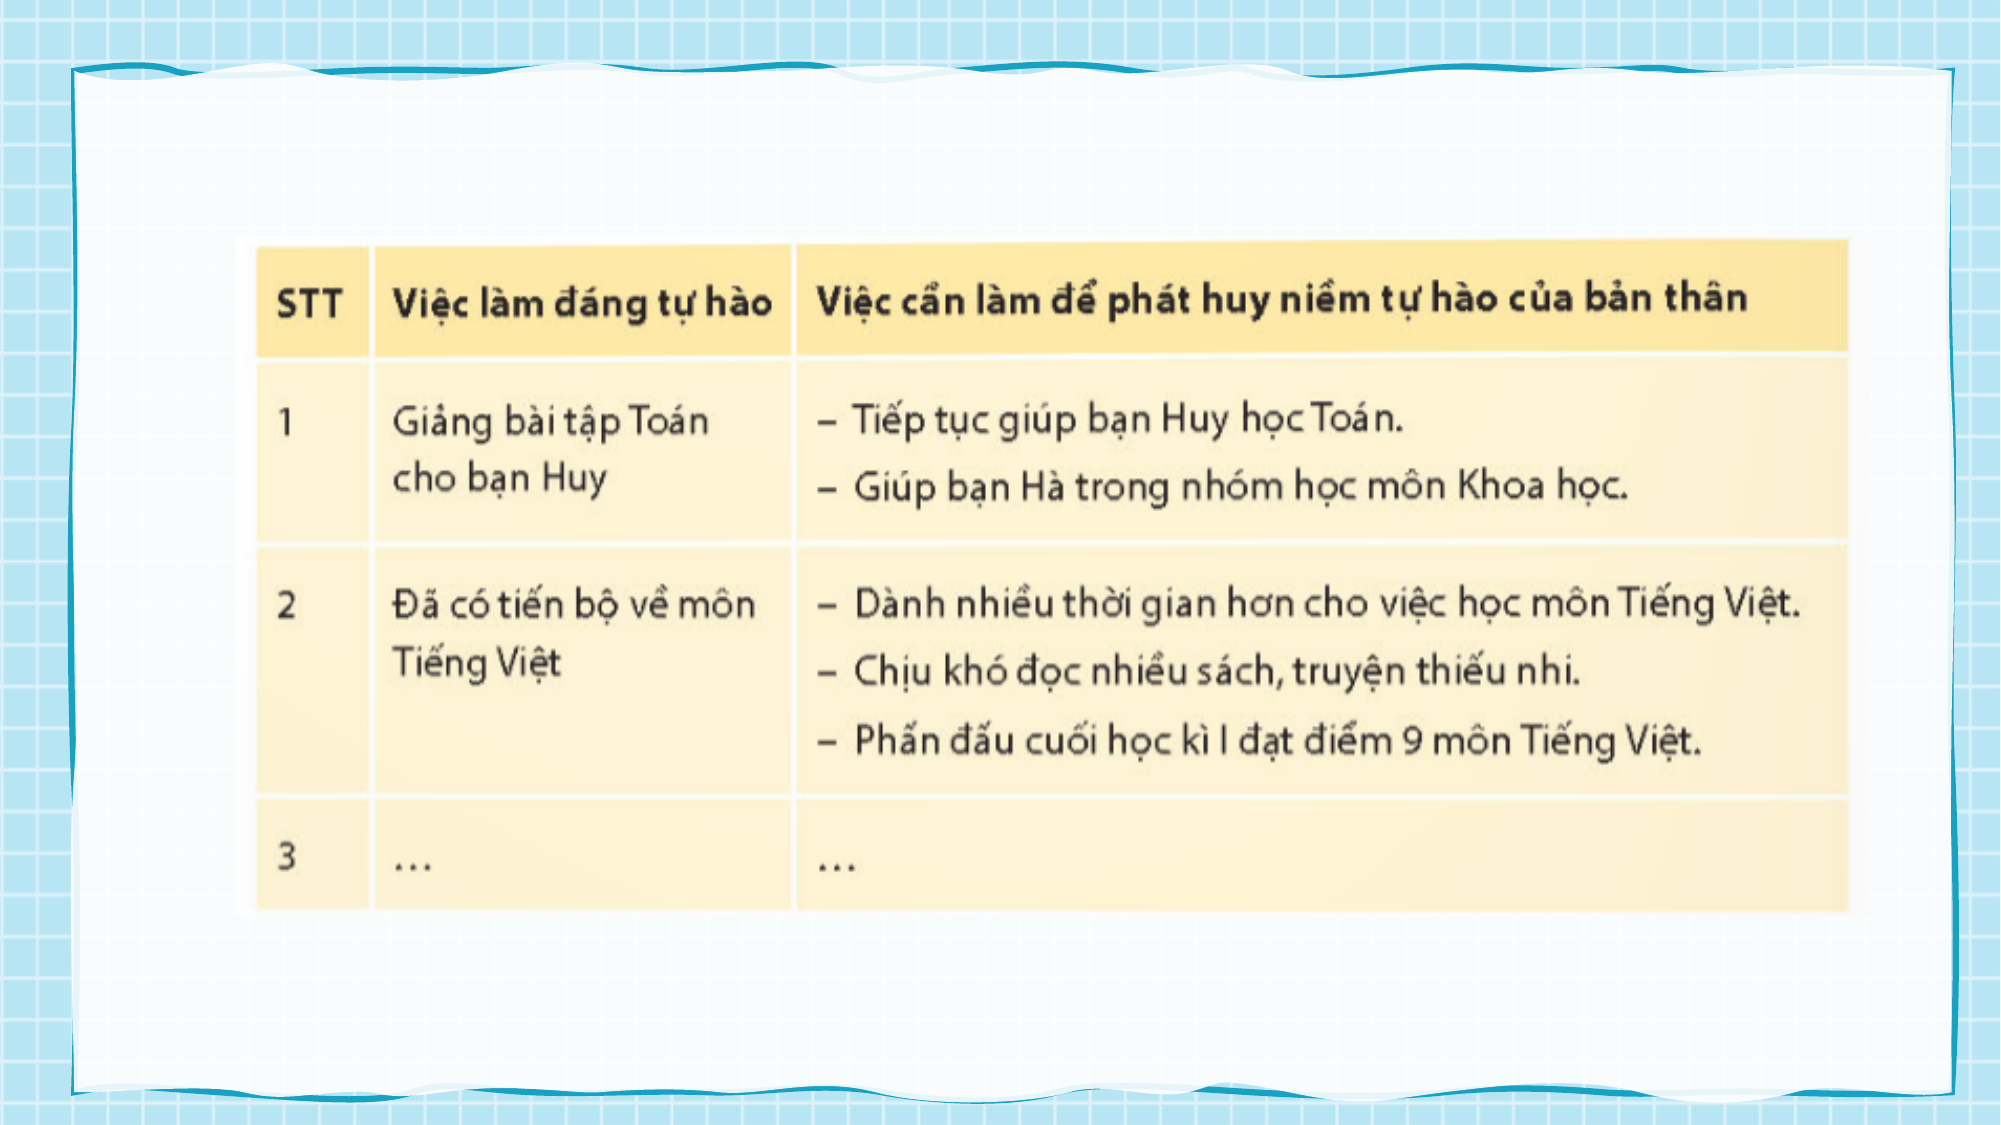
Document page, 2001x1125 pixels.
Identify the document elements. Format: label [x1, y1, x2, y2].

text_box [69, 62, 1957, 1103]
picture [0, 0, 2001, 1125]
